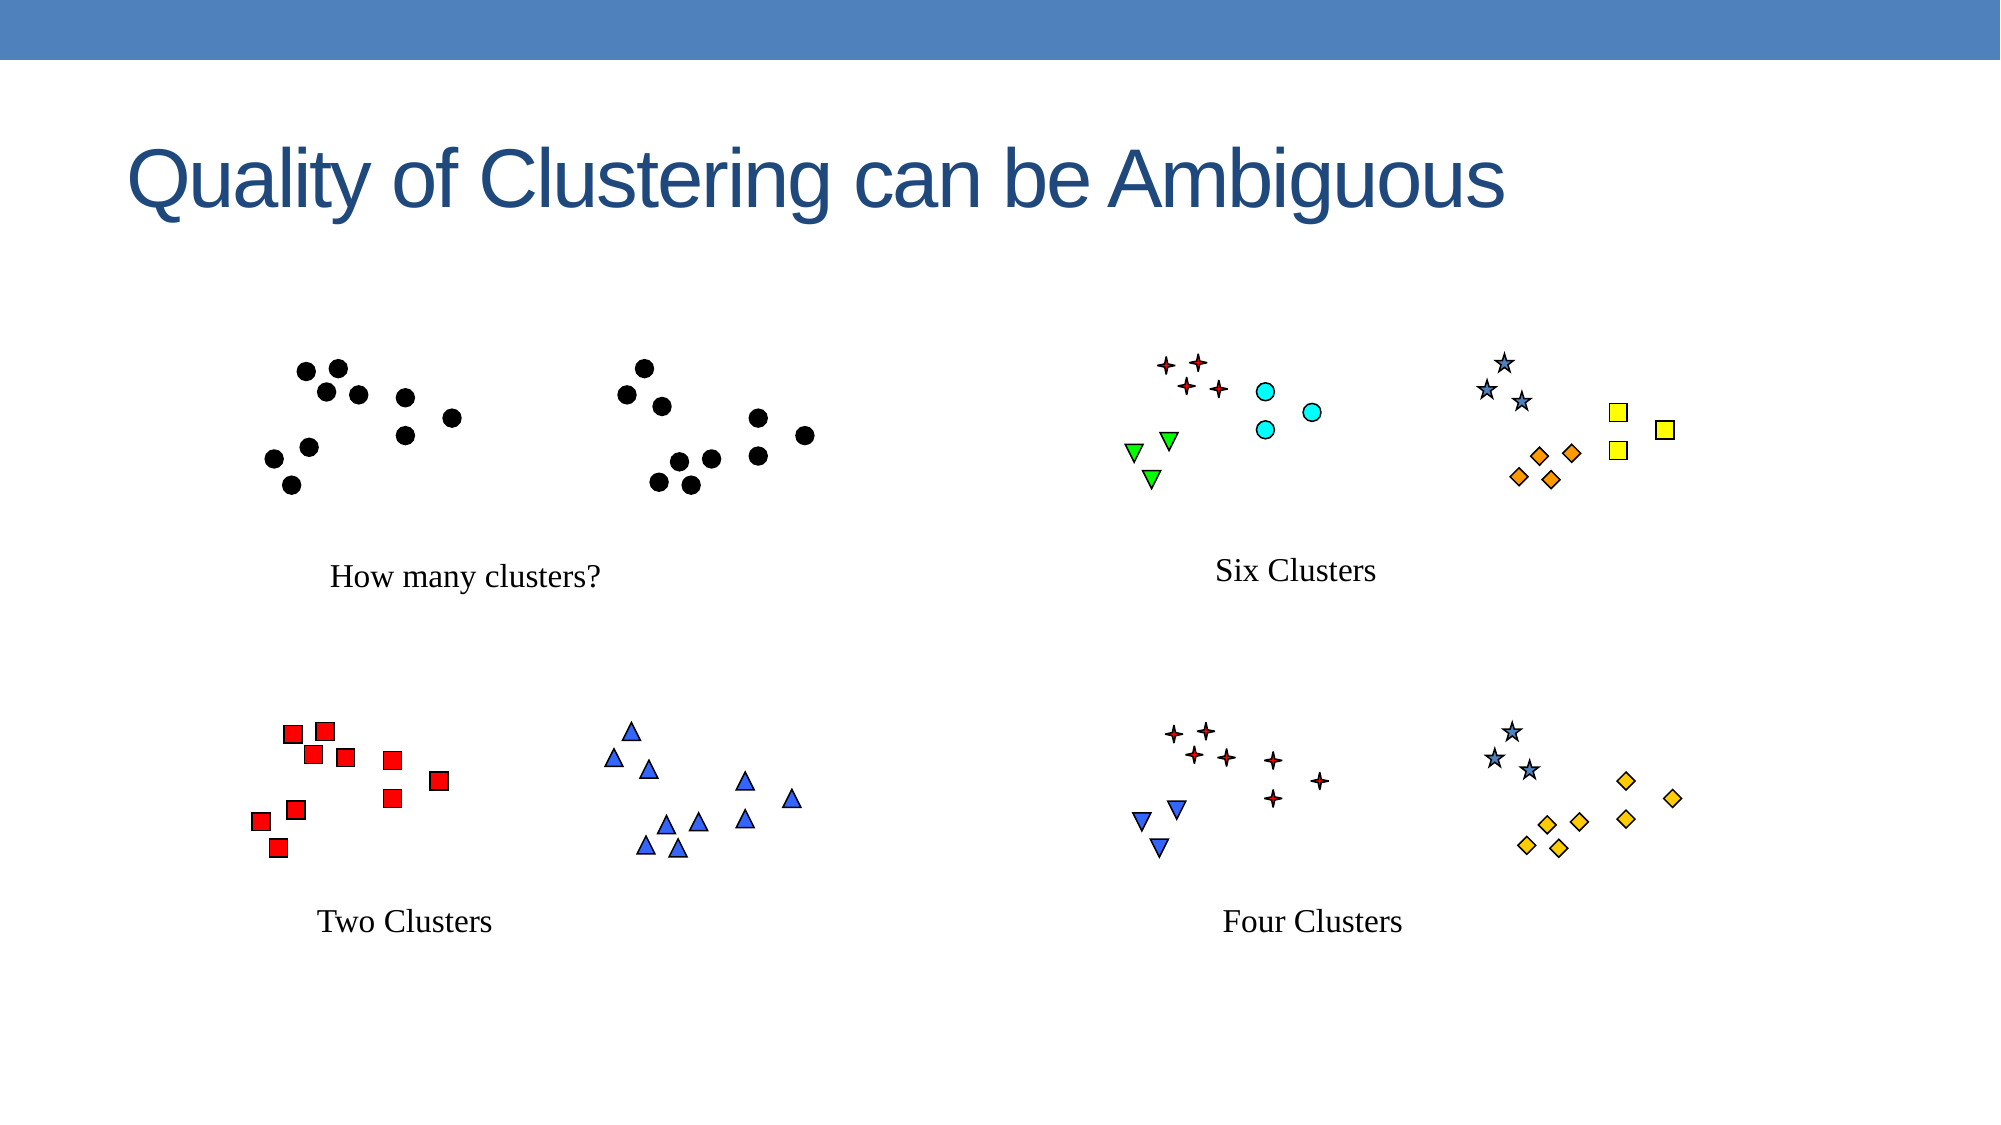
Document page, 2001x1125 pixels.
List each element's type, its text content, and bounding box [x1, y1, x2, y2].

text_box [1124, 353, 1675, 597]
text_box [264, 359, 815, 603]
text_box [1132, 722, 1682, 948]
title Quality of Clustering can be Ambiguous [110, 86, 1888, 262]
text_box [251, 722, 802, 948]
